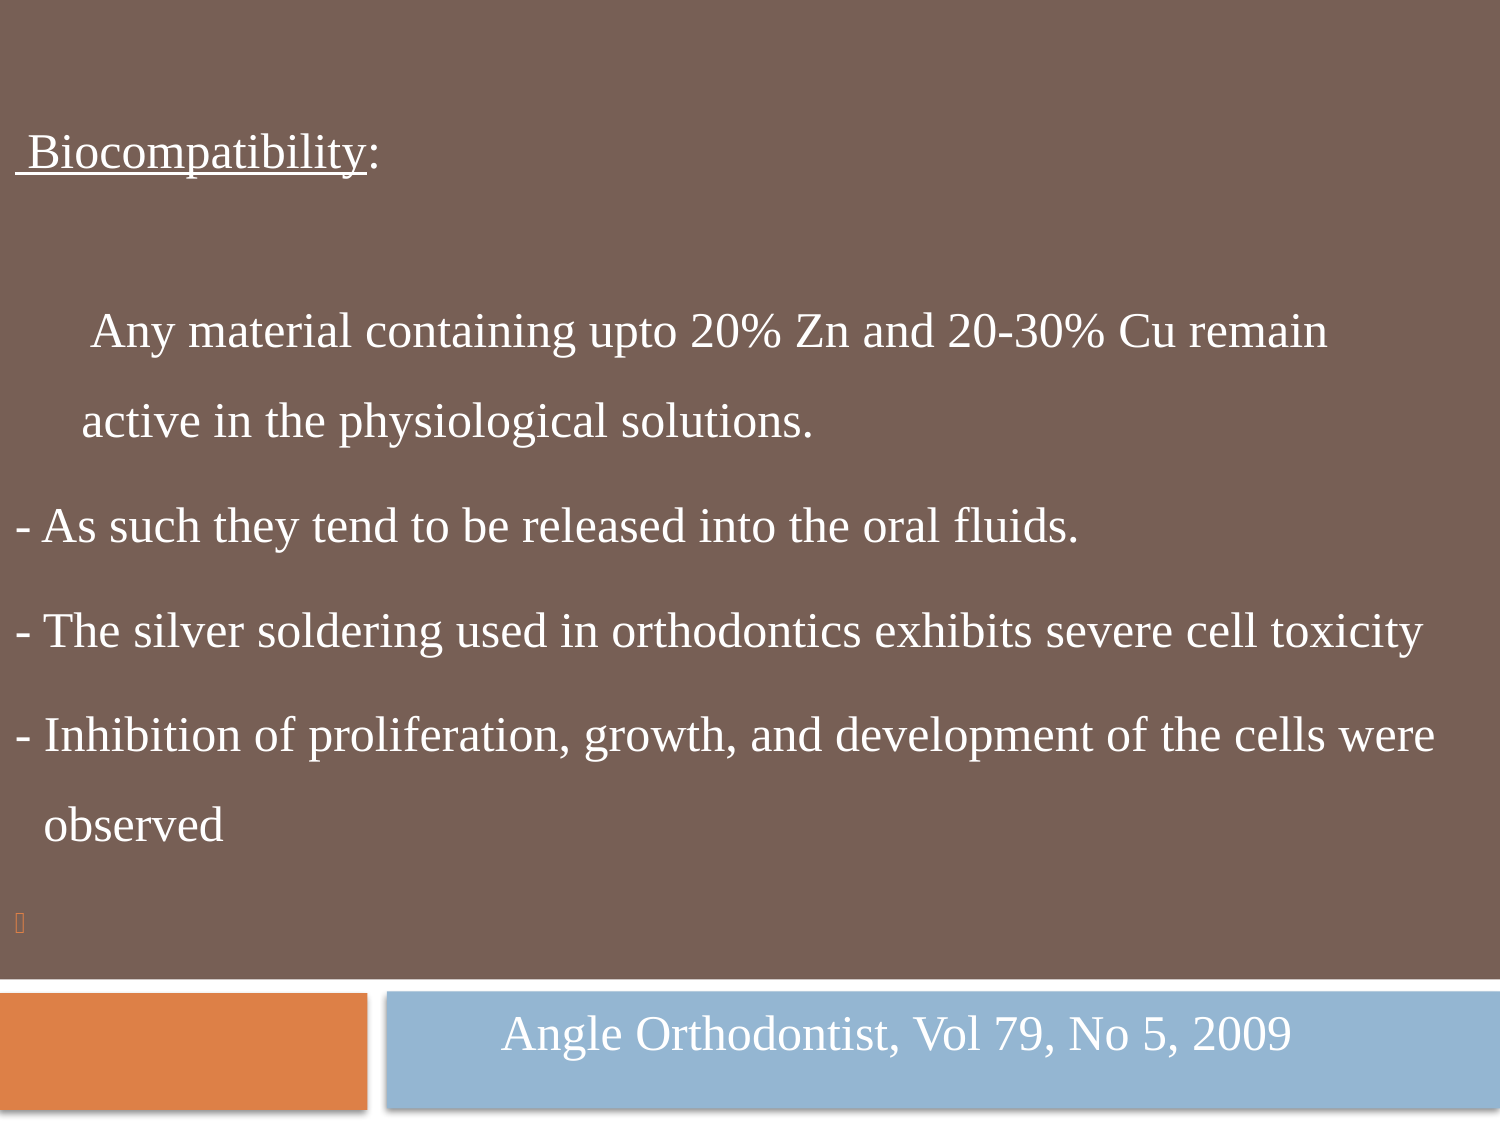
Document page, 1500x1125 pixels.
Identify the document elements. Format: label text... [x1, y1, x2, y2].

subtitle Biocompatibility: Any material containing upto 20% Zn and 20-30% Cu remain active in the physiological solutions. - As such they tend to be released into the oral fluids. - The silver soldering used in orthodontics exhibits severe cell toxicity - Inhibition of proliferation, growth, and development of the cells were observed Angle Orthodontist, Vol 79, No 5, 2009 [0, 0, 1488, 1105]
